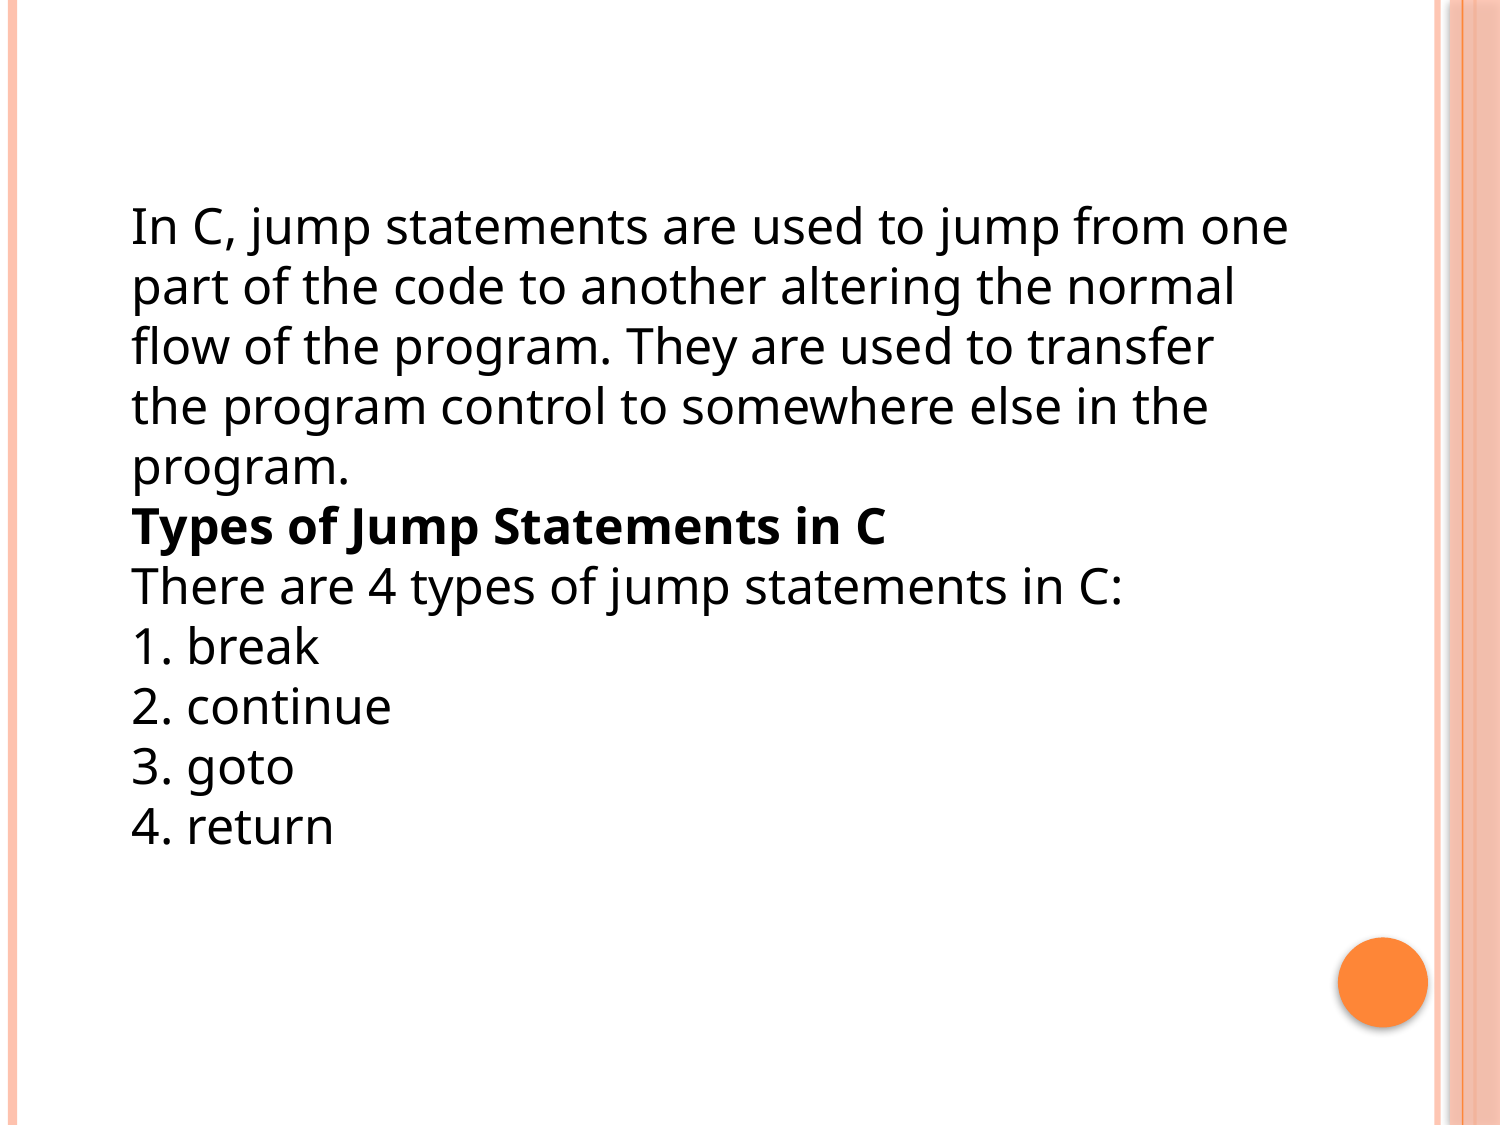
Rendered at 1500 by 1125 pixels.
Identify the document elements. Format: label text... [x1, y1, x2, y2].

text_box In C, jump statements are used to jump from one part of the code to another altering the normal flow of the program. They are used to transfer the program control to somewhere else in the program. Types of Jump Statements in C There are 4 types of jump statements in C: 1. break 2. continue 3. goto 4. return [117, 187, 1313, 863]
